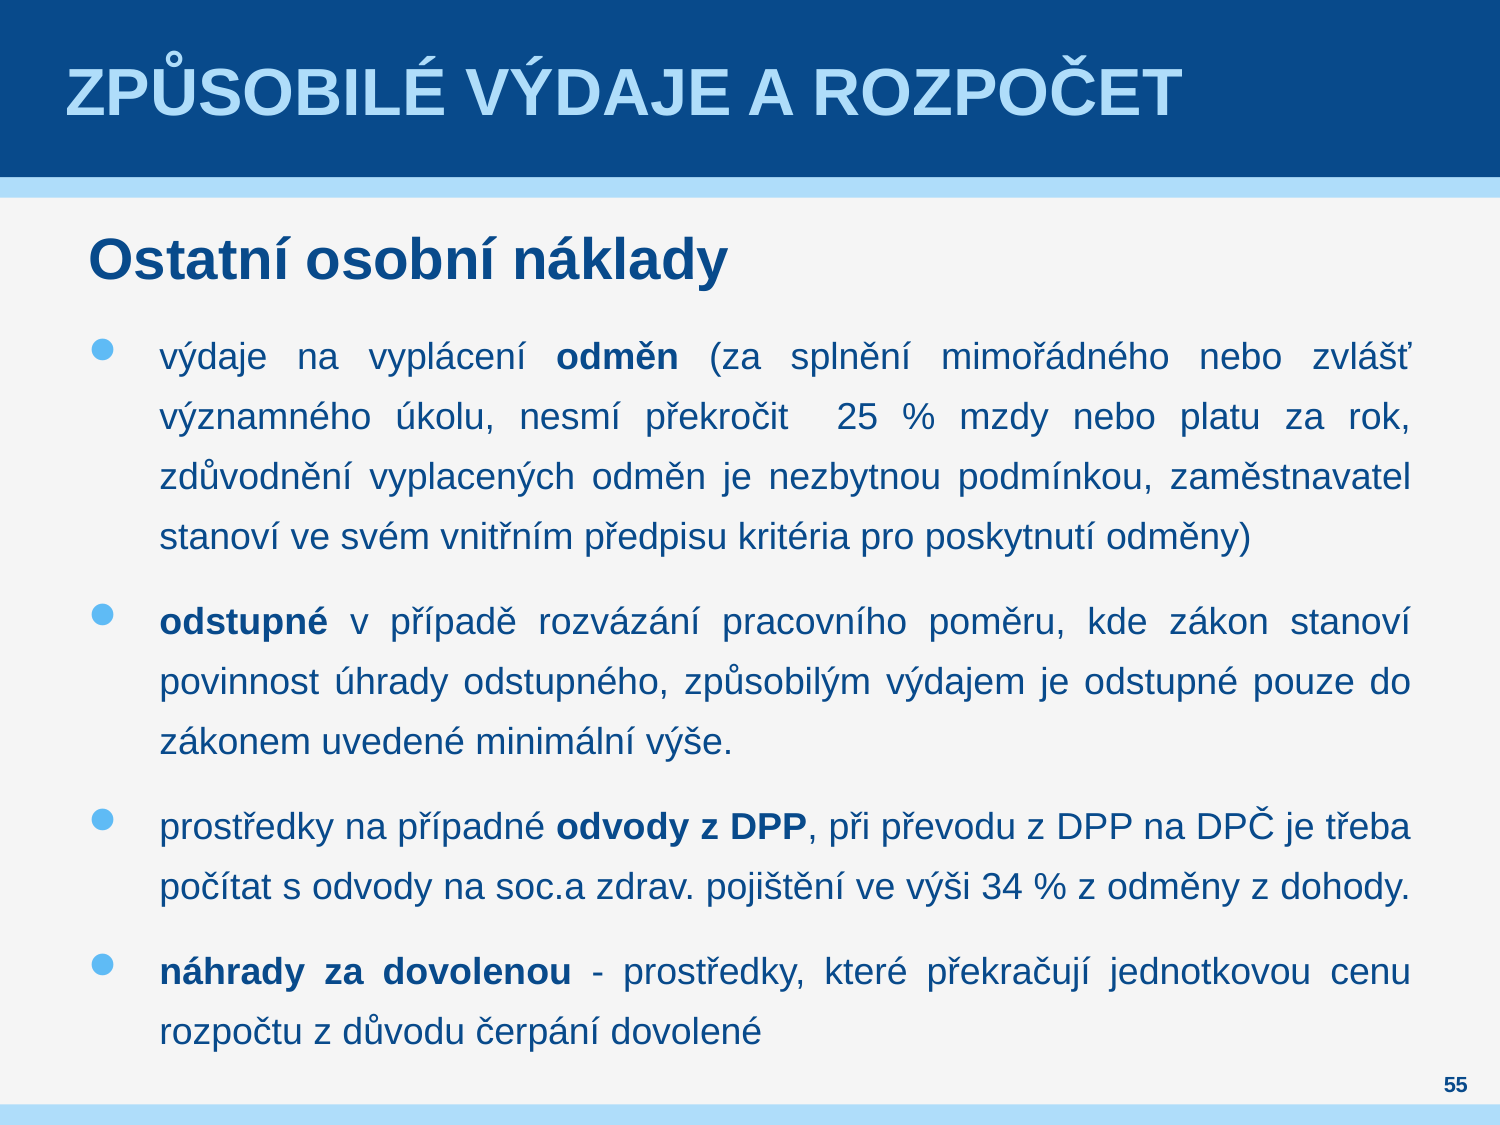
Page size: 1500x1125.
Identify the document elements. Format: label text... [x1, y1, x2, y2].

list Ostatní osobní náklady výdaje na vyplácení odměn (za splnění mimořádného nebo zvlášť významného úkolu, nesmí překročit 25 % mzdy nebo platu za rok, zdůvodnění vyplacených odměn je nezbytnou podmínkou, zaměstnavatel stanoví ve svém vnitřním předpisu kritéria pro poskytnutí odměny) odstupné v případě rozvázání pracovního poměru, kde zákon stanoví povinnost úhrady odstupného, způsobilým výdajem je odstupné pouze do zákonem uvedené minimální výše. prostředky na případné odvody z DPP, při převodu z DPP na DPČ je třeba počítat s odvody na soc.a zdrav. pojištění ve výši 34 % z odměny z dohody. náhrady za dovolenou - prostředky, které překračují jednotkovou cenu rozpočtu z důvodu čerpání dovolené [88, 231, 1412, 1059]
title Způsobilé výdaje a rozpočet [59, 0, 1441, 178]
slide_number 55 [1417, 1068, 1495, 1099]
